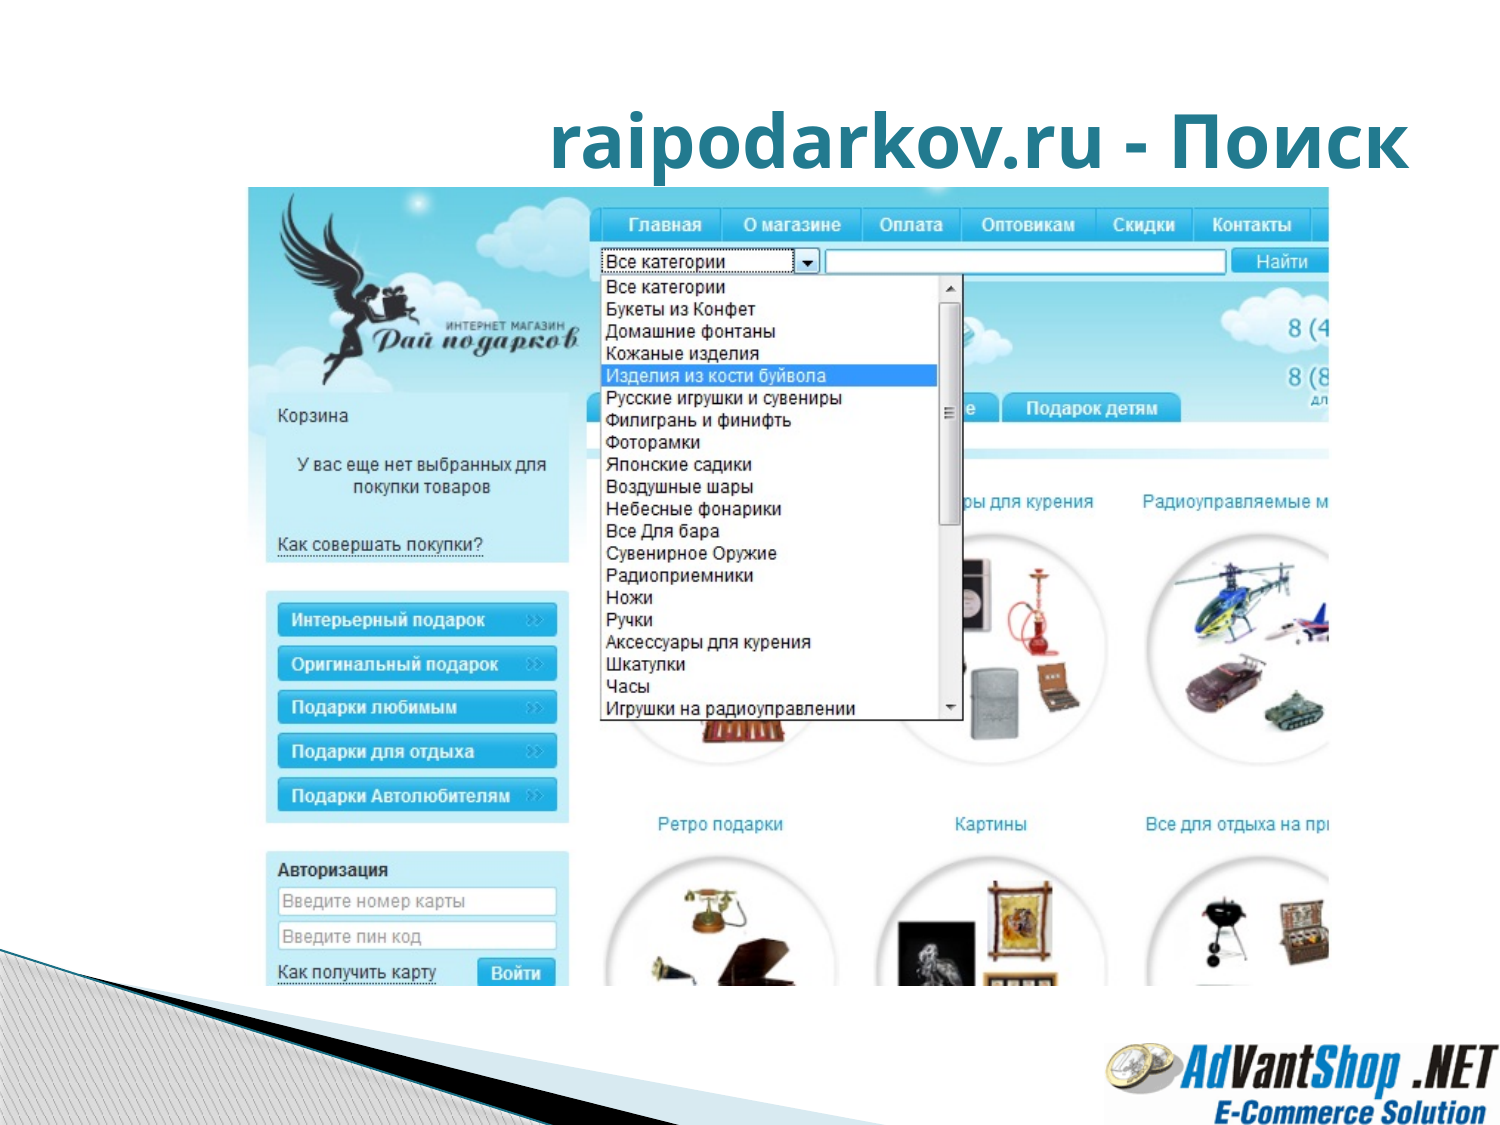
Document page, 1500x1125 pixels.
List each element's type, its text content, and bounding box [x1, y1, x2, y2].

picture [1104, 1043, 1500, 1125]
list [243, 187, 1332, 986]
title raipodarkov.ru - Поиск [75, 45, 1425, 233]
